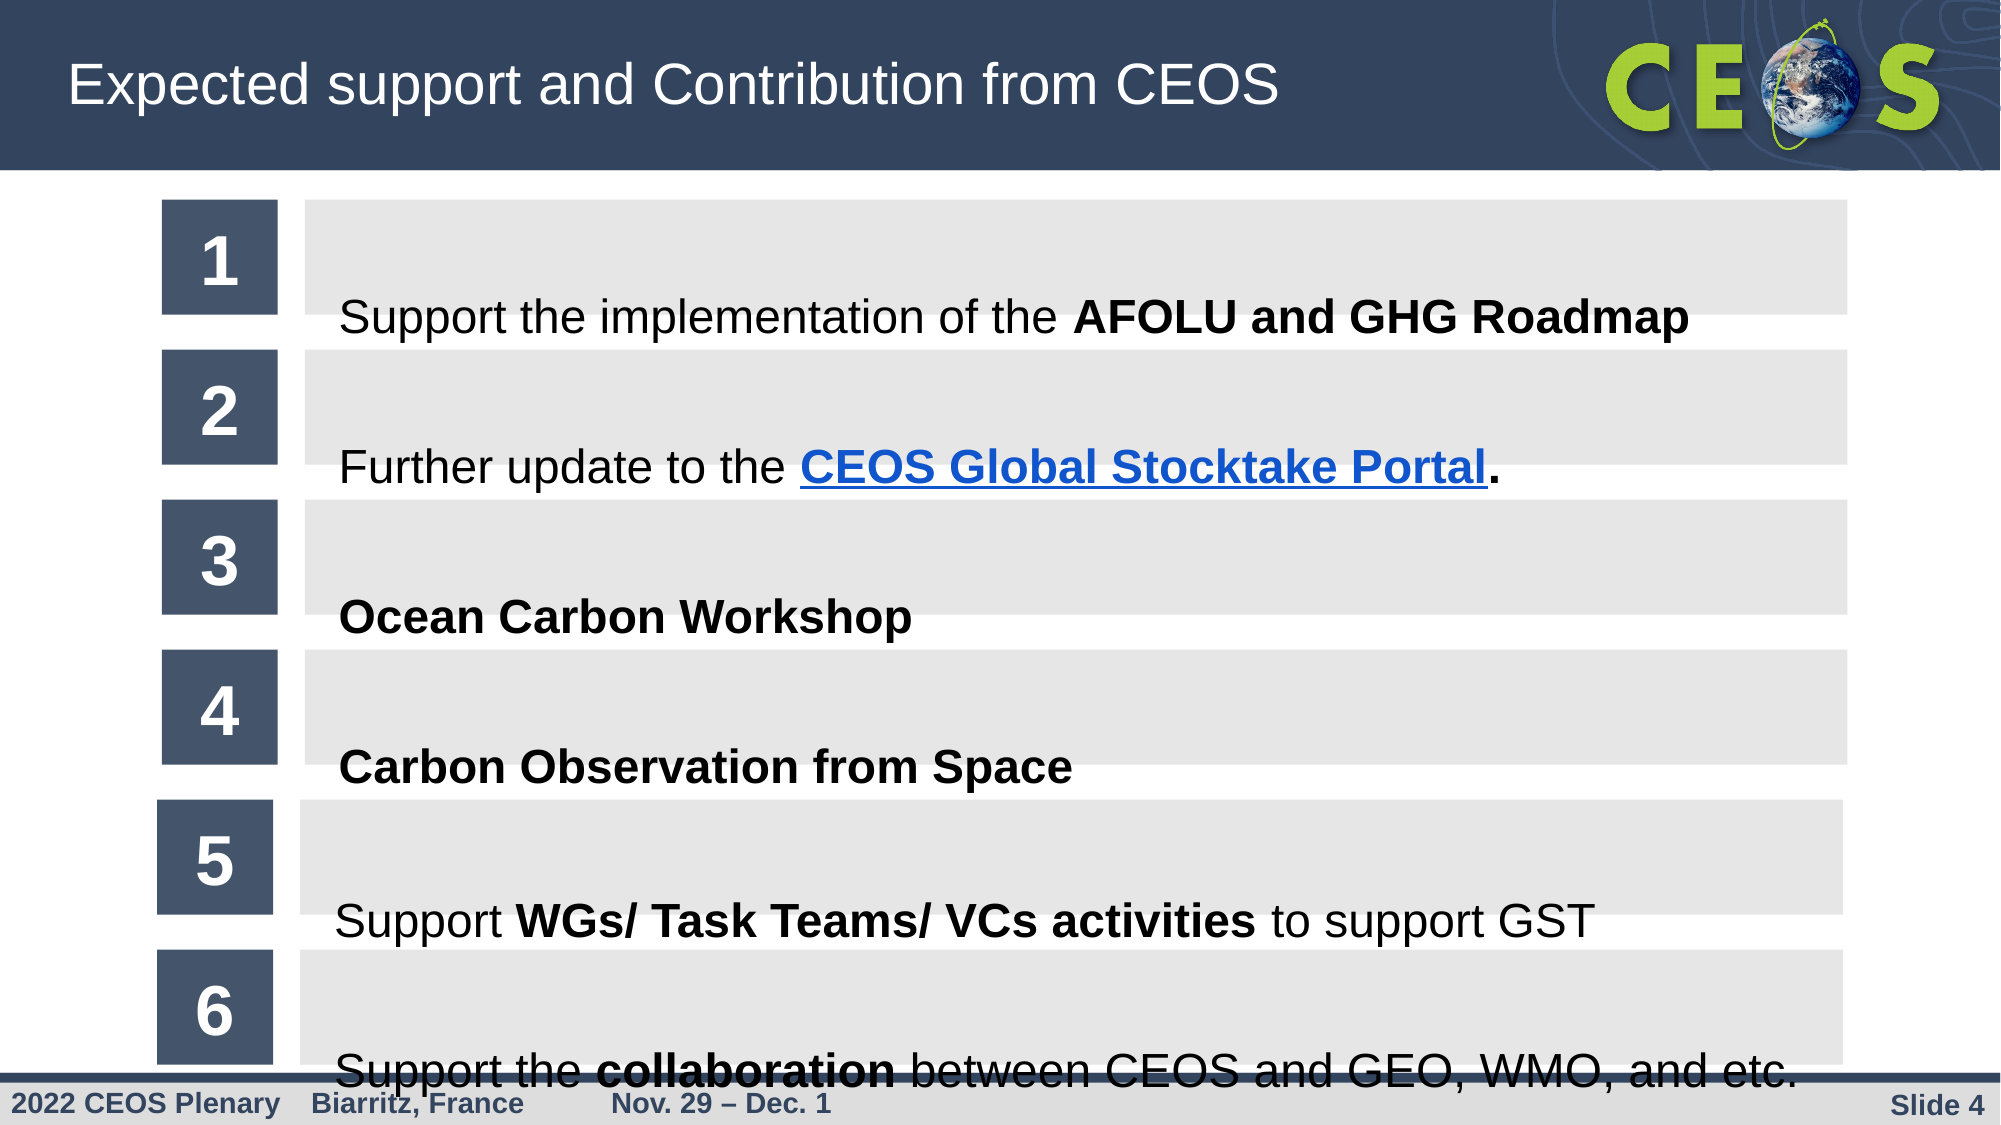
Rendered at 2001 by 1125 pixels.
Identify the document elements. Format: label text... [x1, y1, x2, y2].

text_box [300, 949, 1843, 1065]
text_box [304, 349, 1848, 465]
text_box [304, 199, 1848, 315]
text_box Further update to the CEOS Global Stocktake Portal. [323, 362, 1829, 499]
title Expected support and Contribution from CEOS [27, 17, 1598, 200]
text_box [300, 799, 1843, 915]
text_box 5 [157, 799, 274, 915]
text_box [304, 649, 1848, 765]
picture [1606, 18, 1939, 150]
text_box [304, 499, 1848, 615]
text_box Support the implementation of the AFOLU and GHG Roadmap [323, 212, 1829, 349]
text_box Carbon Observation from Space [323, 662, 1829, 799]
text_box Support WGs/ Task Teams/ VCs activities to support GST [319, 812, 1824, 949]
text_box 2 [161, 349, 278, 465]
text_box Ocean Carbon Workshop [323, 512, 1829, 649]
text_box 3 [161, 499, 278, 615]
text_box 1 [161, 199, 278, 315]
text_box 6 [157, 949, 274, 1065]
text_box Support the collaboration between CEOS and GEO, WMO, and etc. [319, 962, 1824, 1113]
text_box 4 [161, 649, 278, 765]
